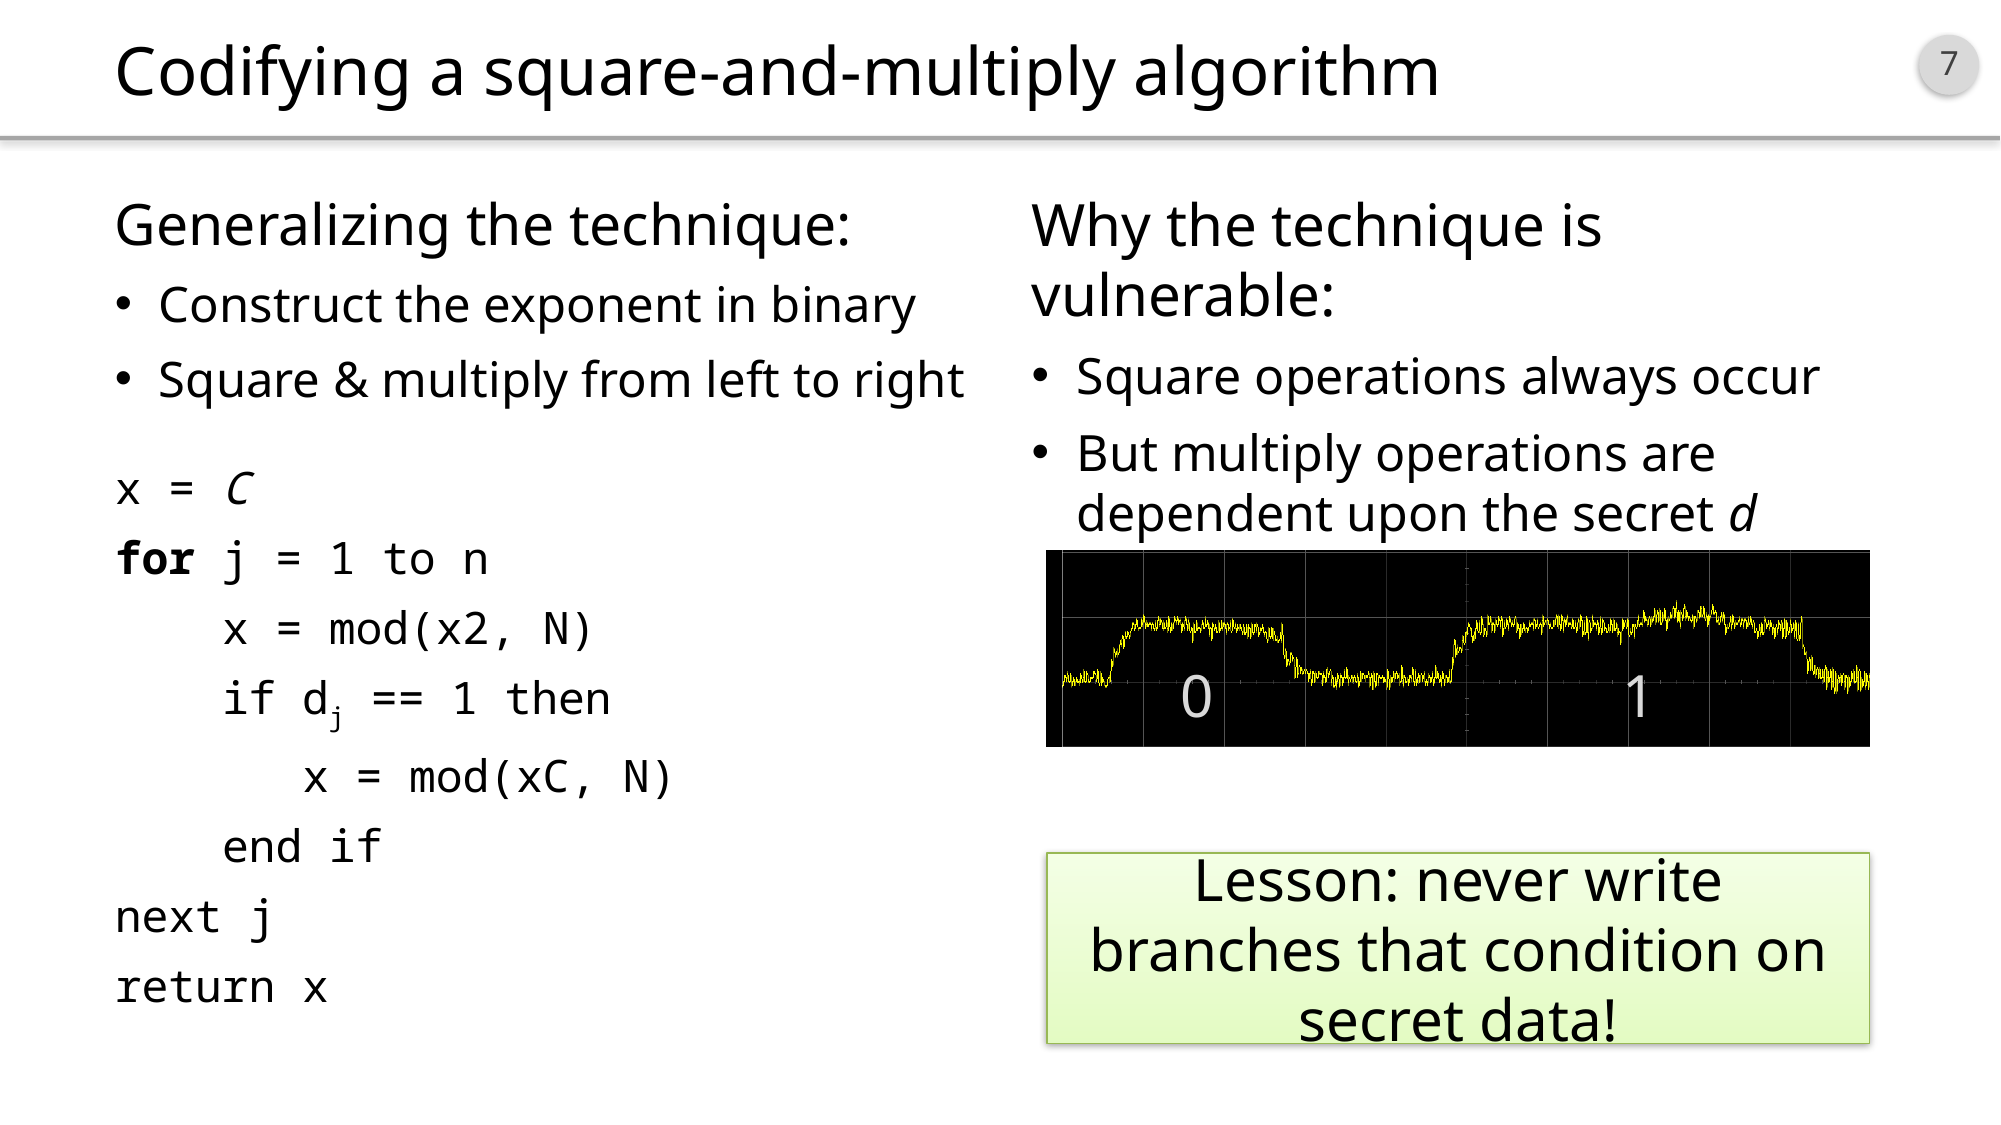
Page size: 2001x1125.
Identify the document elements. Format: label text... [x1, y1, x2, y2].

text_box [1046, 550, 1870, 747]
title Codifying a square-and-multiply algorithm [99, 24, 1900, 114]
list Why the technique is vulnerable: Square operations always occur But multiply operations are dependent upon the secret d [1016, 180, 1900, 1044]
list Generalizing the technique: Construct the exponent in binary Square & multiply from left to right x = C for j = 1 to n x = mod(x2, N) if dj == 1 then x = mod(xC, N) end if next j return x [99, 180, 984, 1044]
text_box Lesson: never write branches that condition on secret data! [1046, 852, 1870, 1044]
